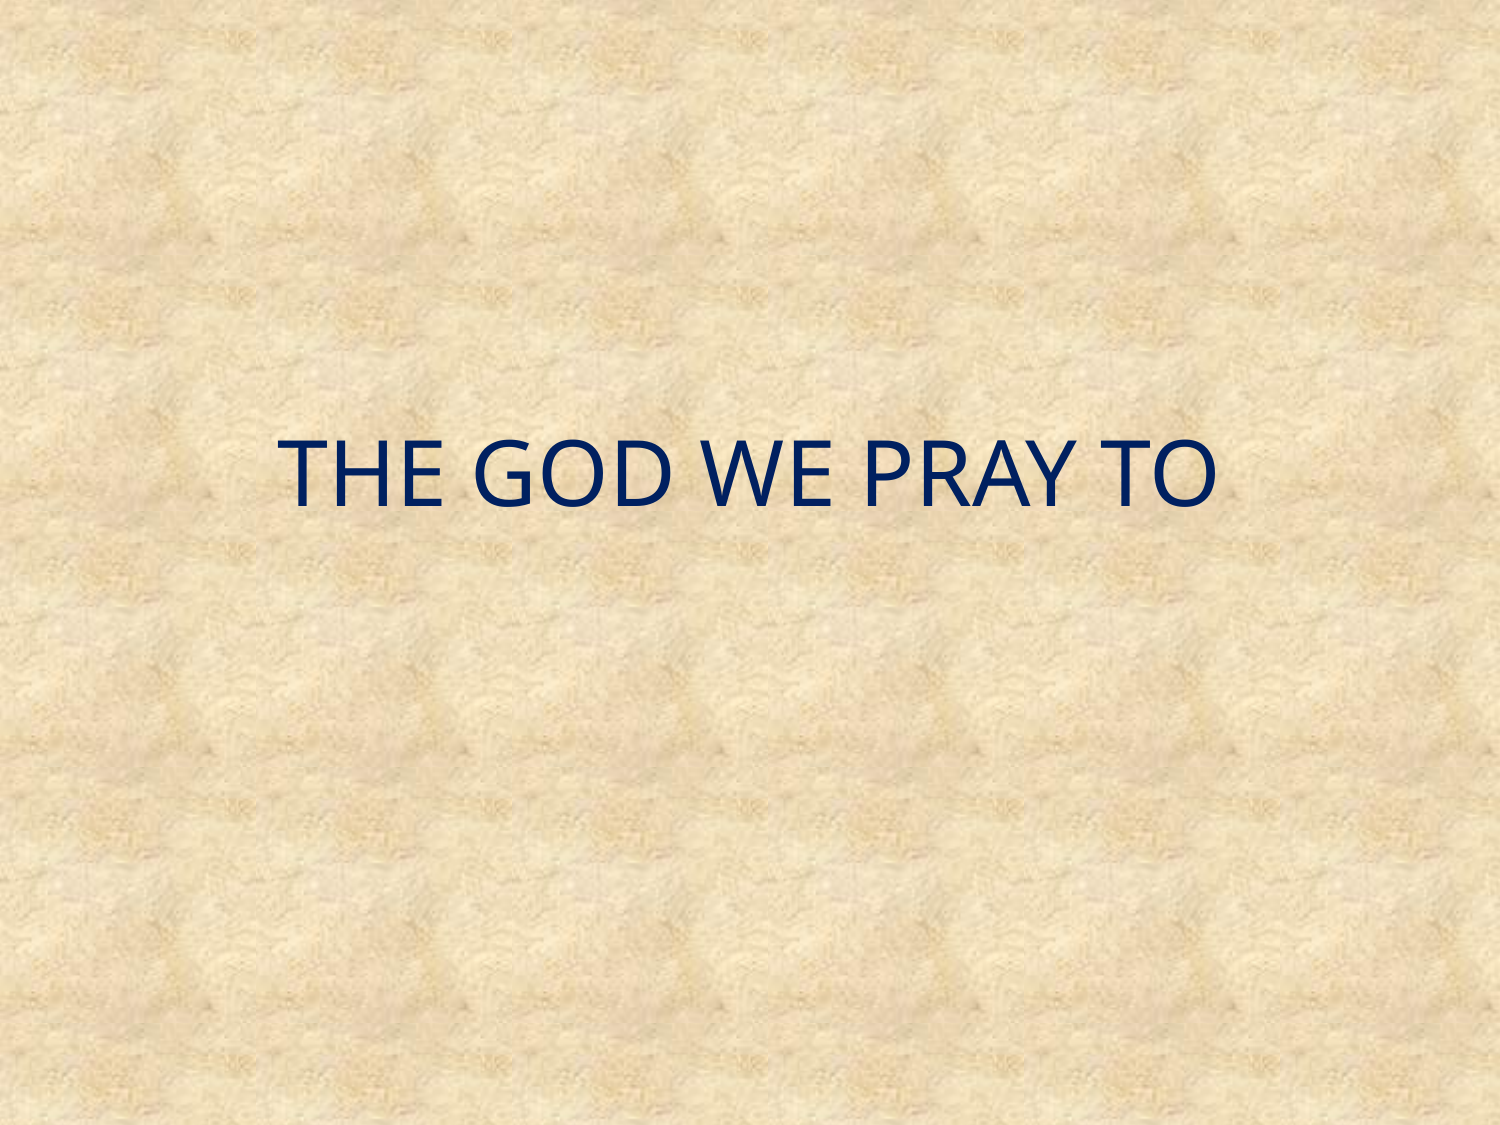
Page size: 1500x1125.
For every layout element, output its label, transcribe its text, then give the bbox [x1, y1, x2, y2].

title THE GOD WE PRAY TO [112, 349, 1388, 591]
picture [0, 0, 1500, 1125]
